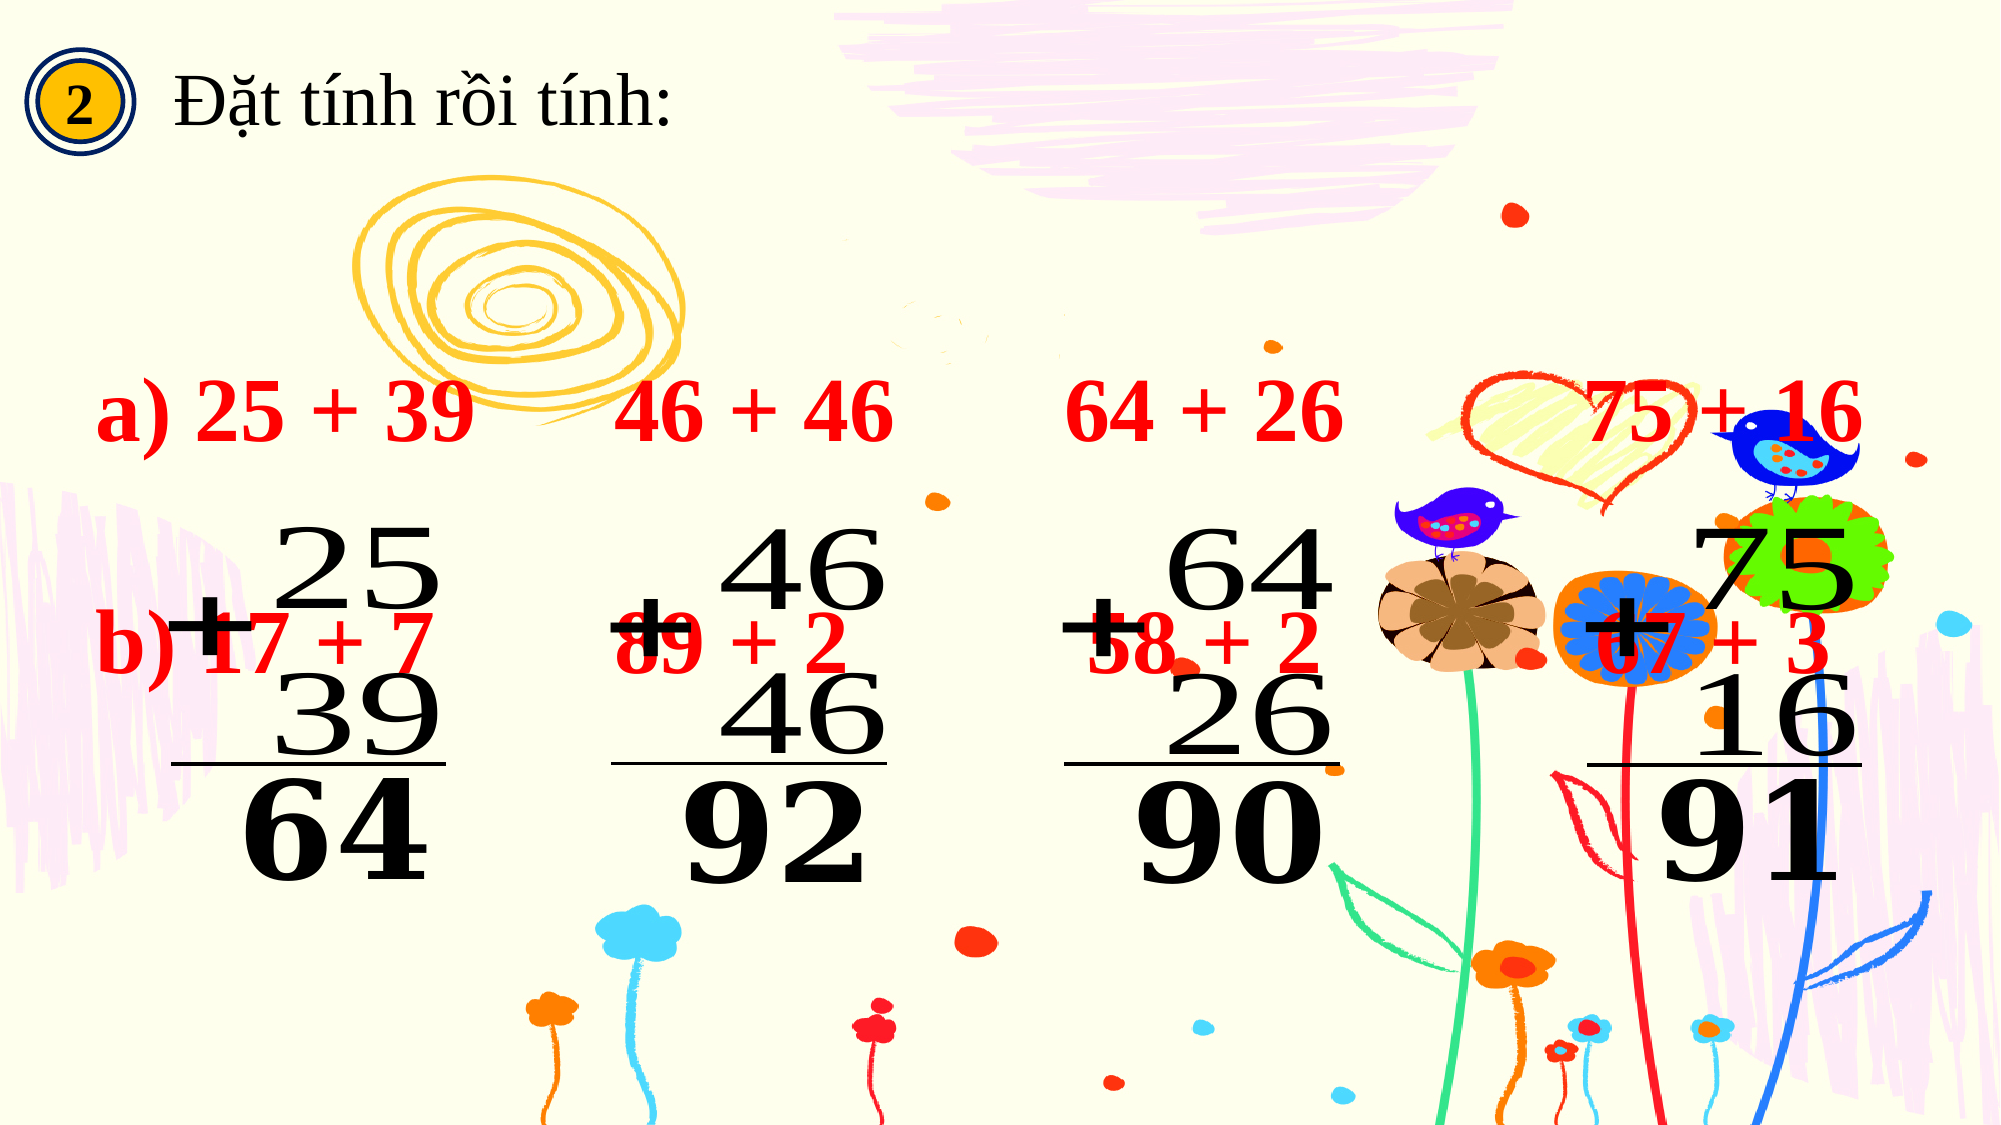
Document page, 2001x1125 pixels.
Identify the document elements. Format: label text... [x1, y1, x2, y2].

text_box a) 25 + 39 46 + 46 64 + 26 75 + 16 [80, 342, 1958, 468]
picture [0, 0, 2001, 1125]
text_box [26, 42, 752, 154]
text_box b) 17 + 7 89 + 2 58 + 2 67 + 3 [80, 574, 1958, 700]
